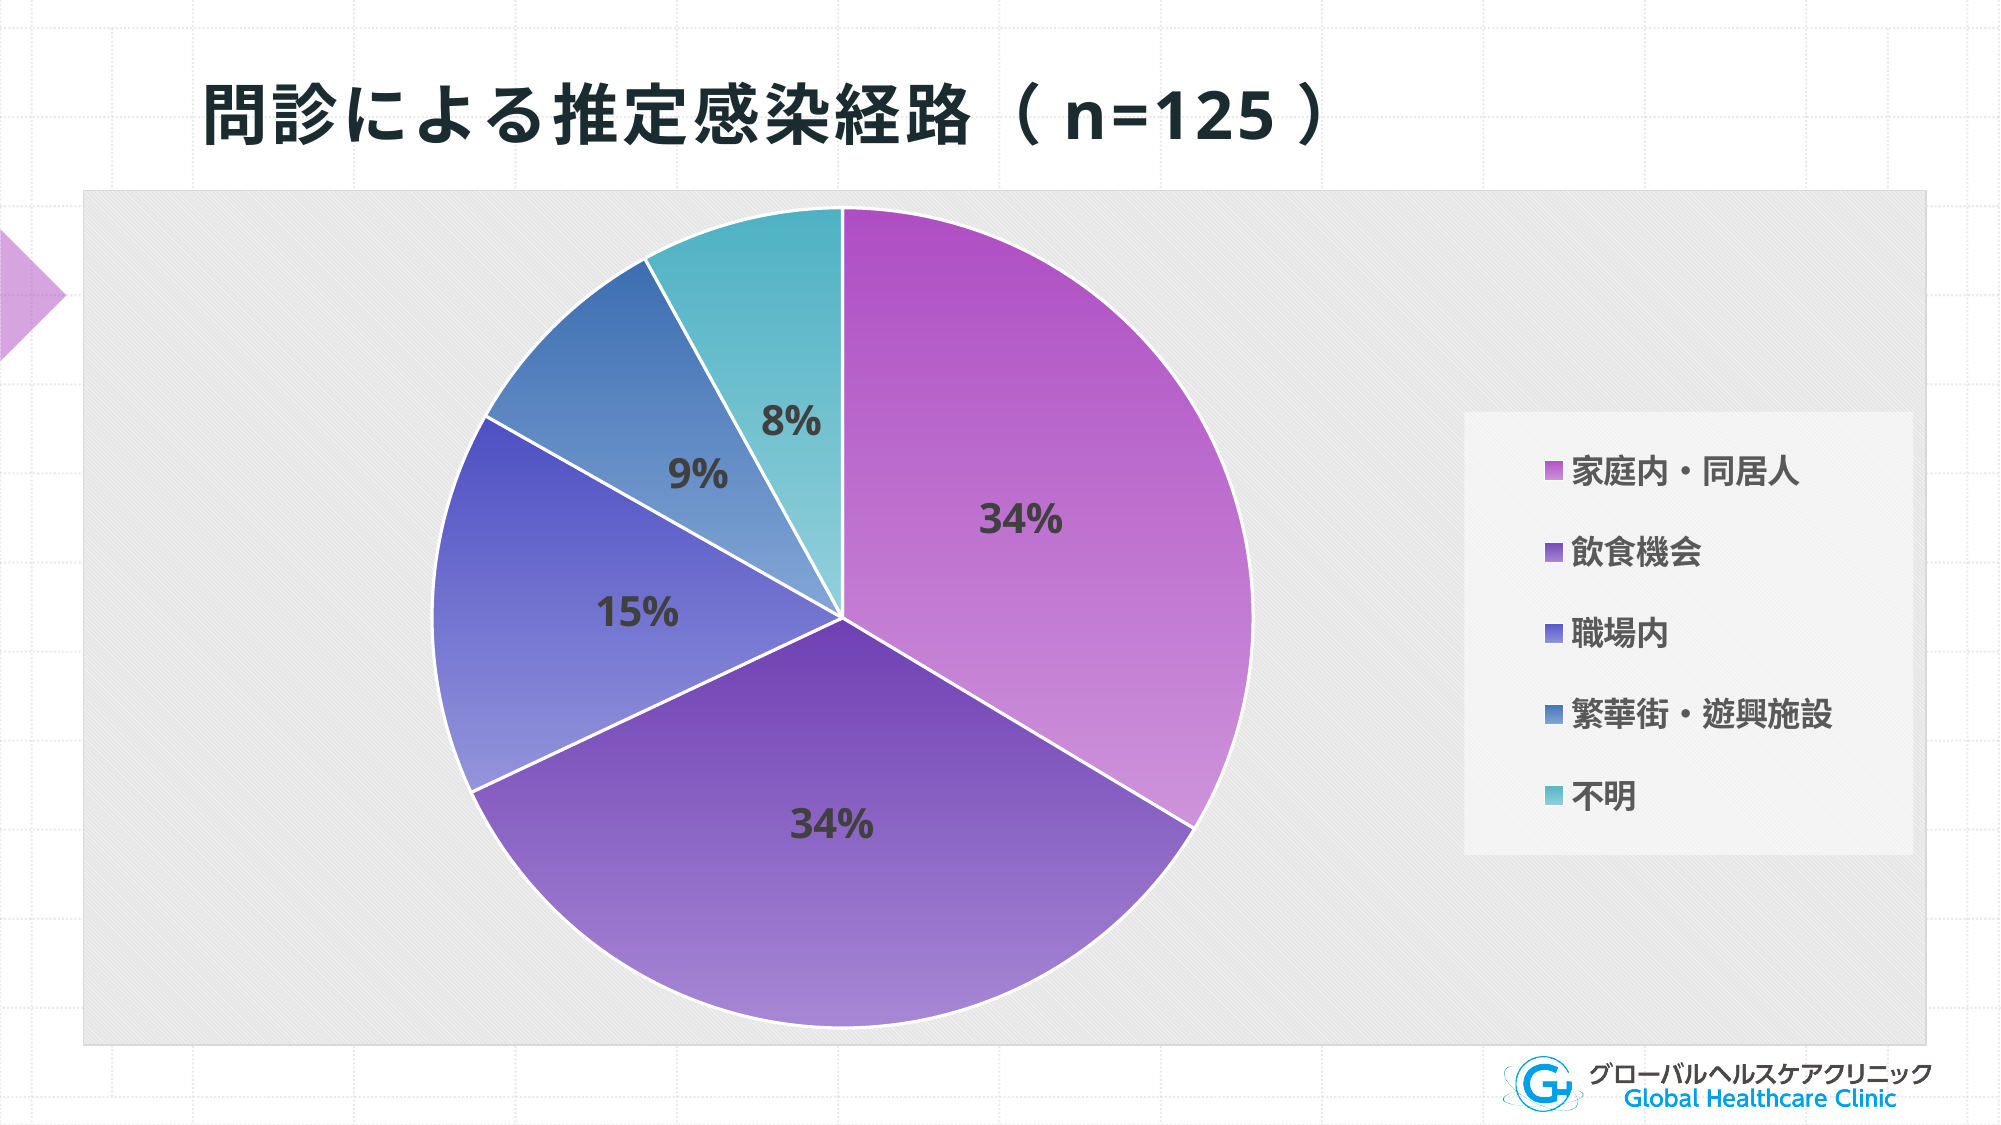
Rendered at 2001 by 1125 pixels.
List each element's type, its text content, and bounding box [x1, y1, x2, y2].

chart [82, 189, 1927, 1046]
picture [1492, 1049, 1942, 1119]
title 問診による推定感染経路（n=125） [183, 79, 1851, 168]
